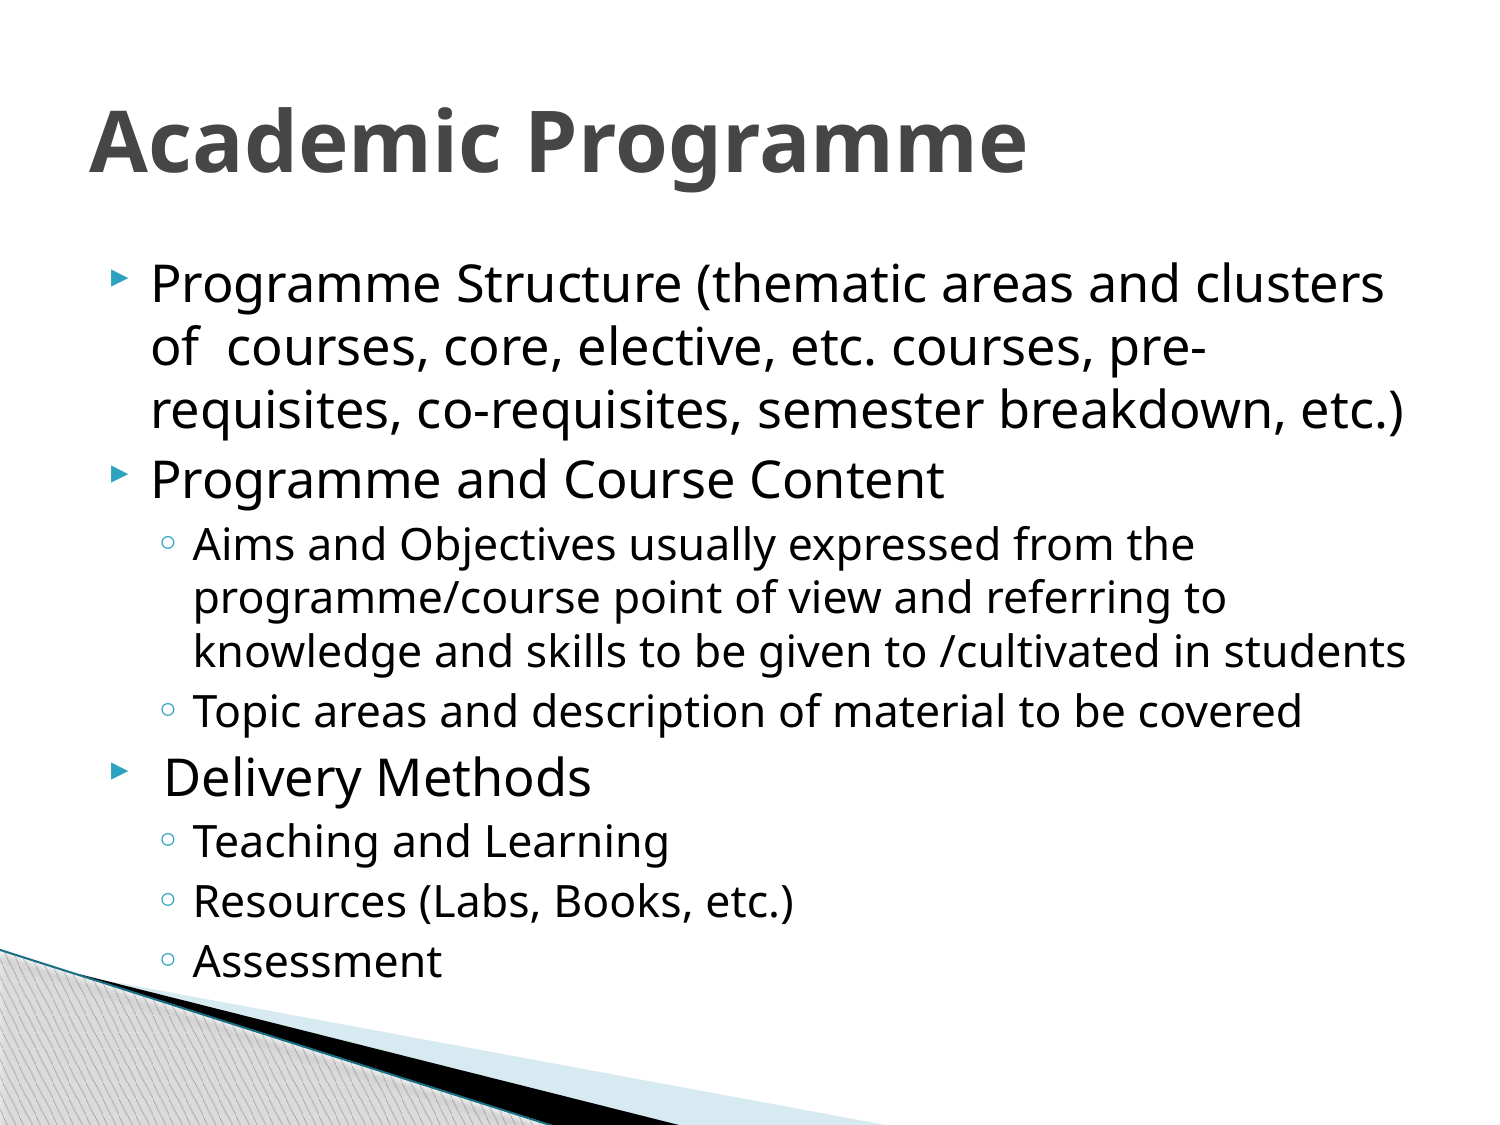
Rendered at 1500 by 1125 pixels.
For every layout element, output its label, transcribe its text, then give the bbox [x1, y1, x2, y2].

list Programme Structure (thematic areas and clusters of courses, core, elective, etc. courses, pre-requisites, co-requisites, semester breakdown, etc.) Programme and Course Content Aims and Objectives usually expressed from the programme/course point of view and referring to knowledge and skills to be given to /cultivated in students Topic areas and description of material to be covered Delivery Methods Teaching and Learning Resources (Labs, Books, etc.) Assessment [74, 242, 1426, 1024]
title Academic Programme [75, 45, 1425, 233]
